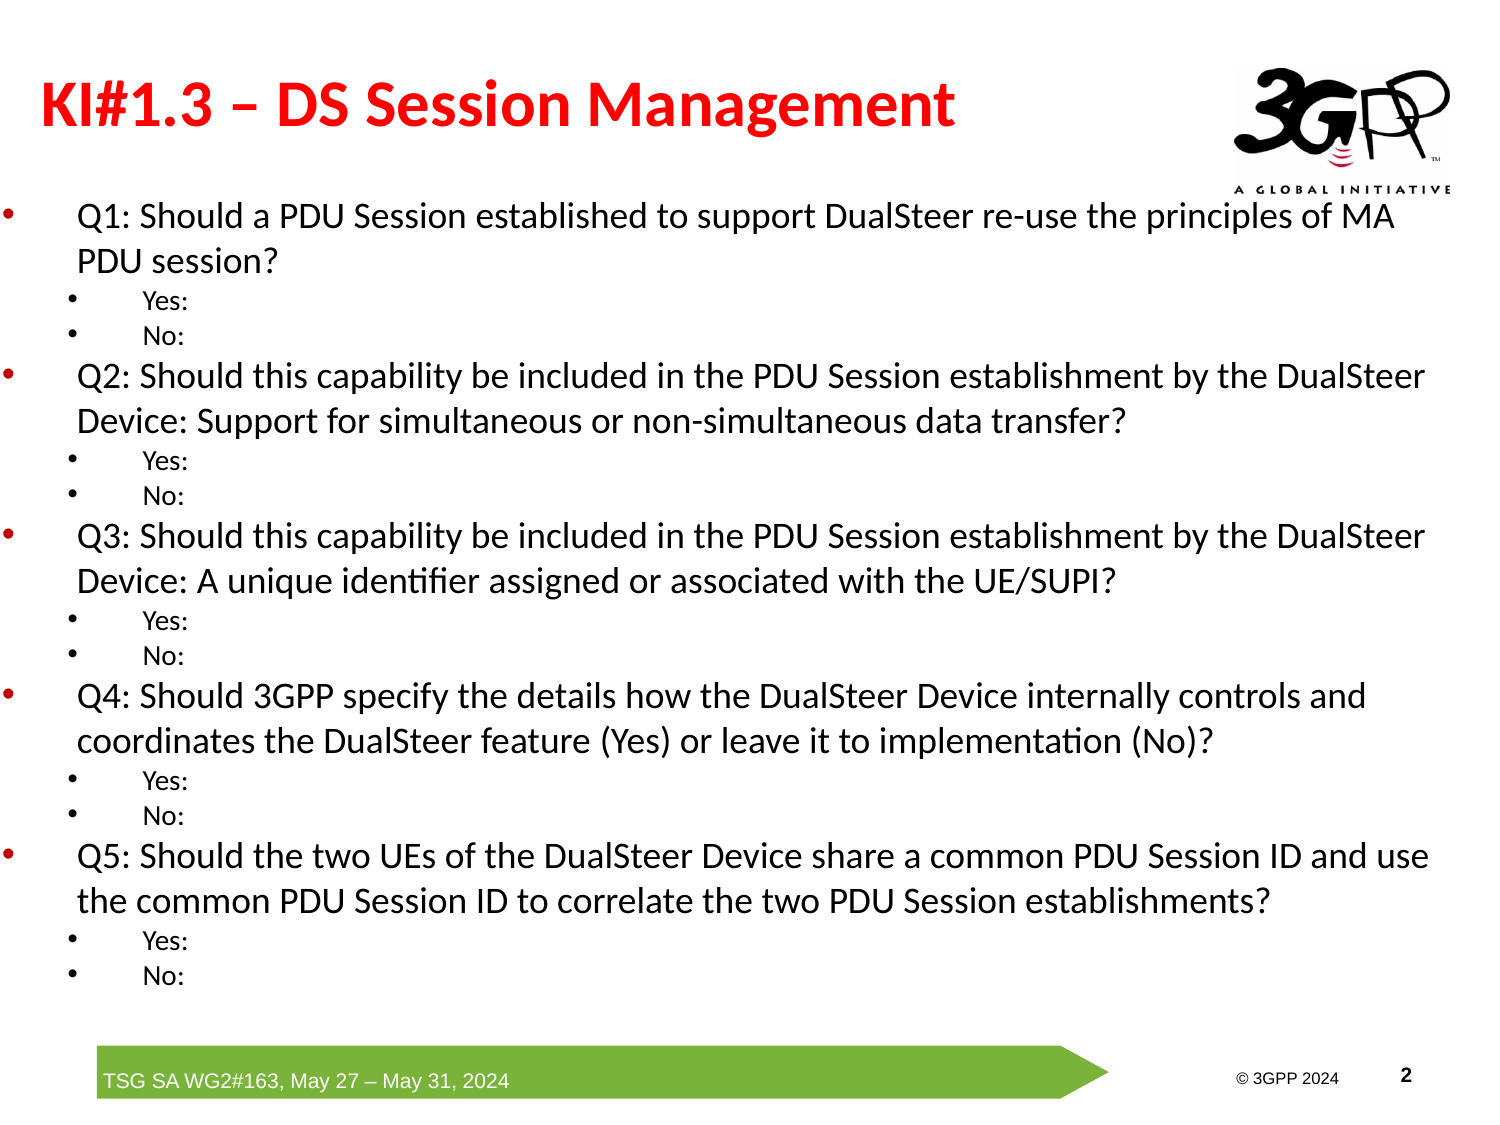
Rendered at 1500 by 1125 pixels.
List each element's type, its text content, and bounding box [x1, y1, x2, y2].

picture [1234, 68, 1450, 183]
list Q1: Should a PDU Session established to support DualSteer re-use the principles of MA PDU session? Yes: No: Q2: Should this capability be included in the PDU Session establishment by the DualSteer Device: Support for simultaneous or non-simultaneous data transfer? Yes: No: Q3: Should this capability be included in the PDU Session establishment by the DualSteer Device: A unique identifier assigned or associated with the UE/SUPI? Yes: No: Q4: Should 3GPP specify the details how the DualSteer Device internally controls and coordinates the DualSteer feature (Yes) or leave it to implementation (No)? Yes: No: Q5: Should the two UEs of the DualSteer Device share a common PDU Session ID and use the common PDU Session ID to correlate the two PDU Session establishments? Yes: No: [0, 183, 1476, 985]
title KI#1.3 – DS Session Management [26, 47, 1223, 152]
